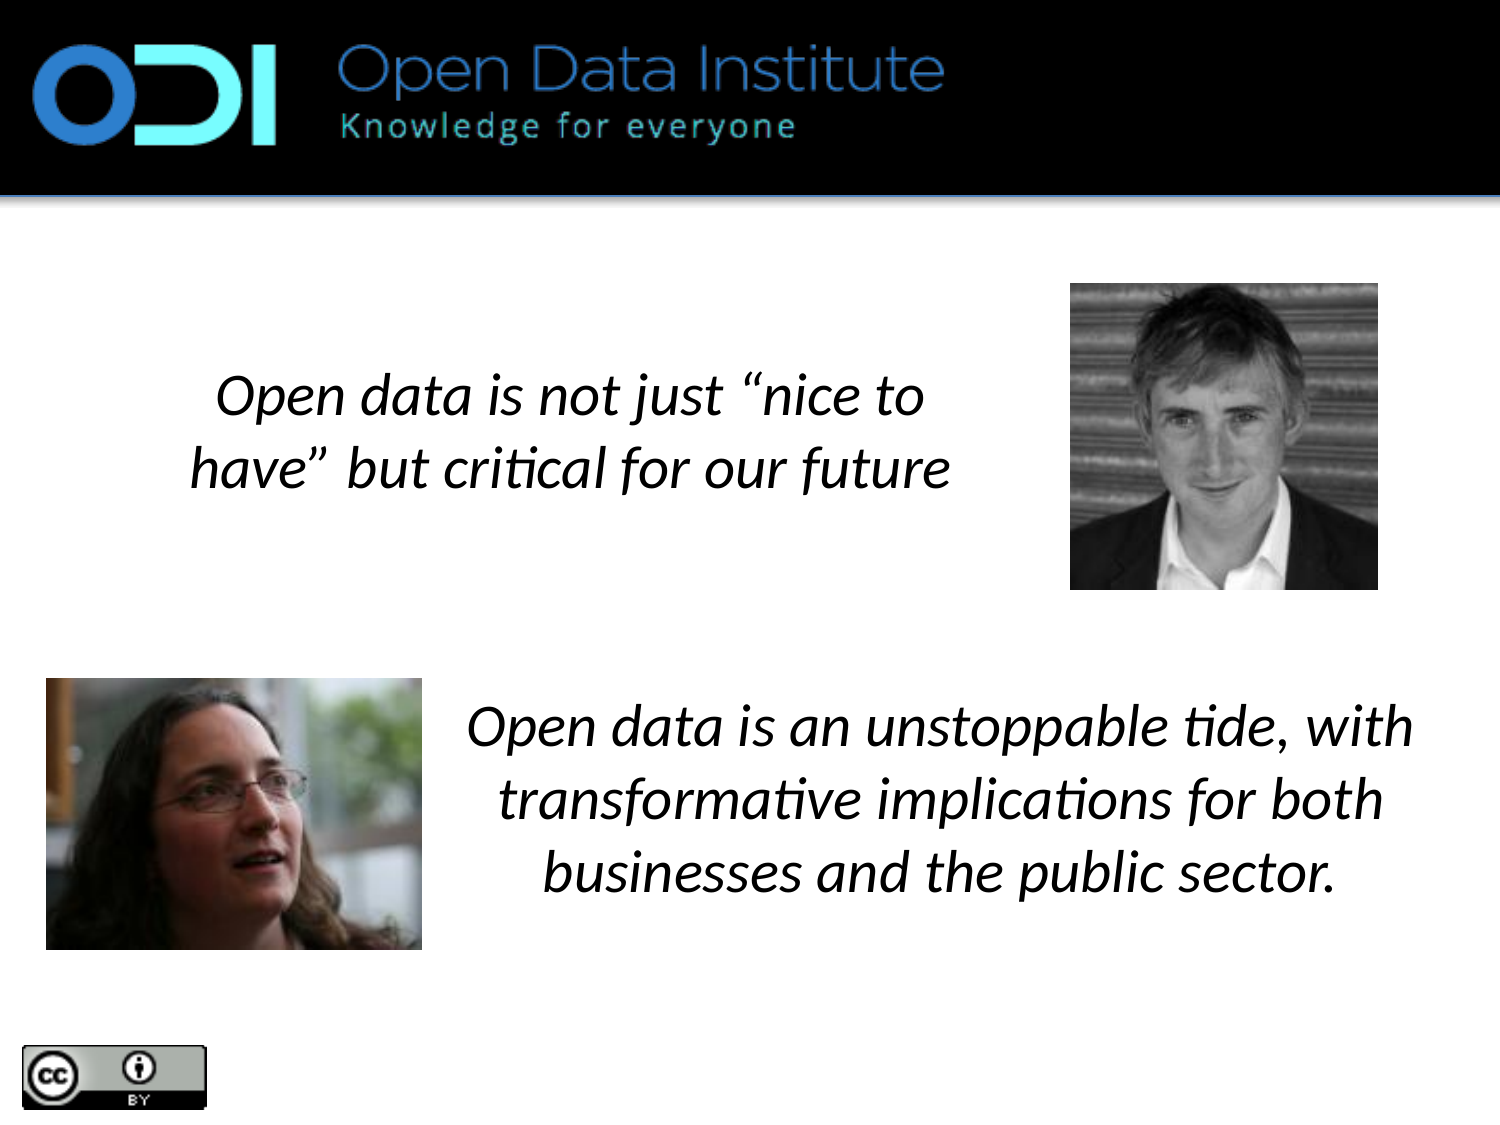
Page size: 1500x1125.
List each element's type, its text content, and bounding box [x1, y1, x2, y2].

picture [1070, 282, 1378, 590]
text_box Open data is an unstoppable tide, with transformative implications for both businesses and the public sector. [444, 678, 1439, 962]
text_box [0, 0, 1500, 197]
list Open data is not just “nice to have” but critical for our future [159, 347, 984, 563]
picture [46, 678, 423, 950]
picture [22, 19, 1500, 169]
picture [22, 1045, 207, 1110]
